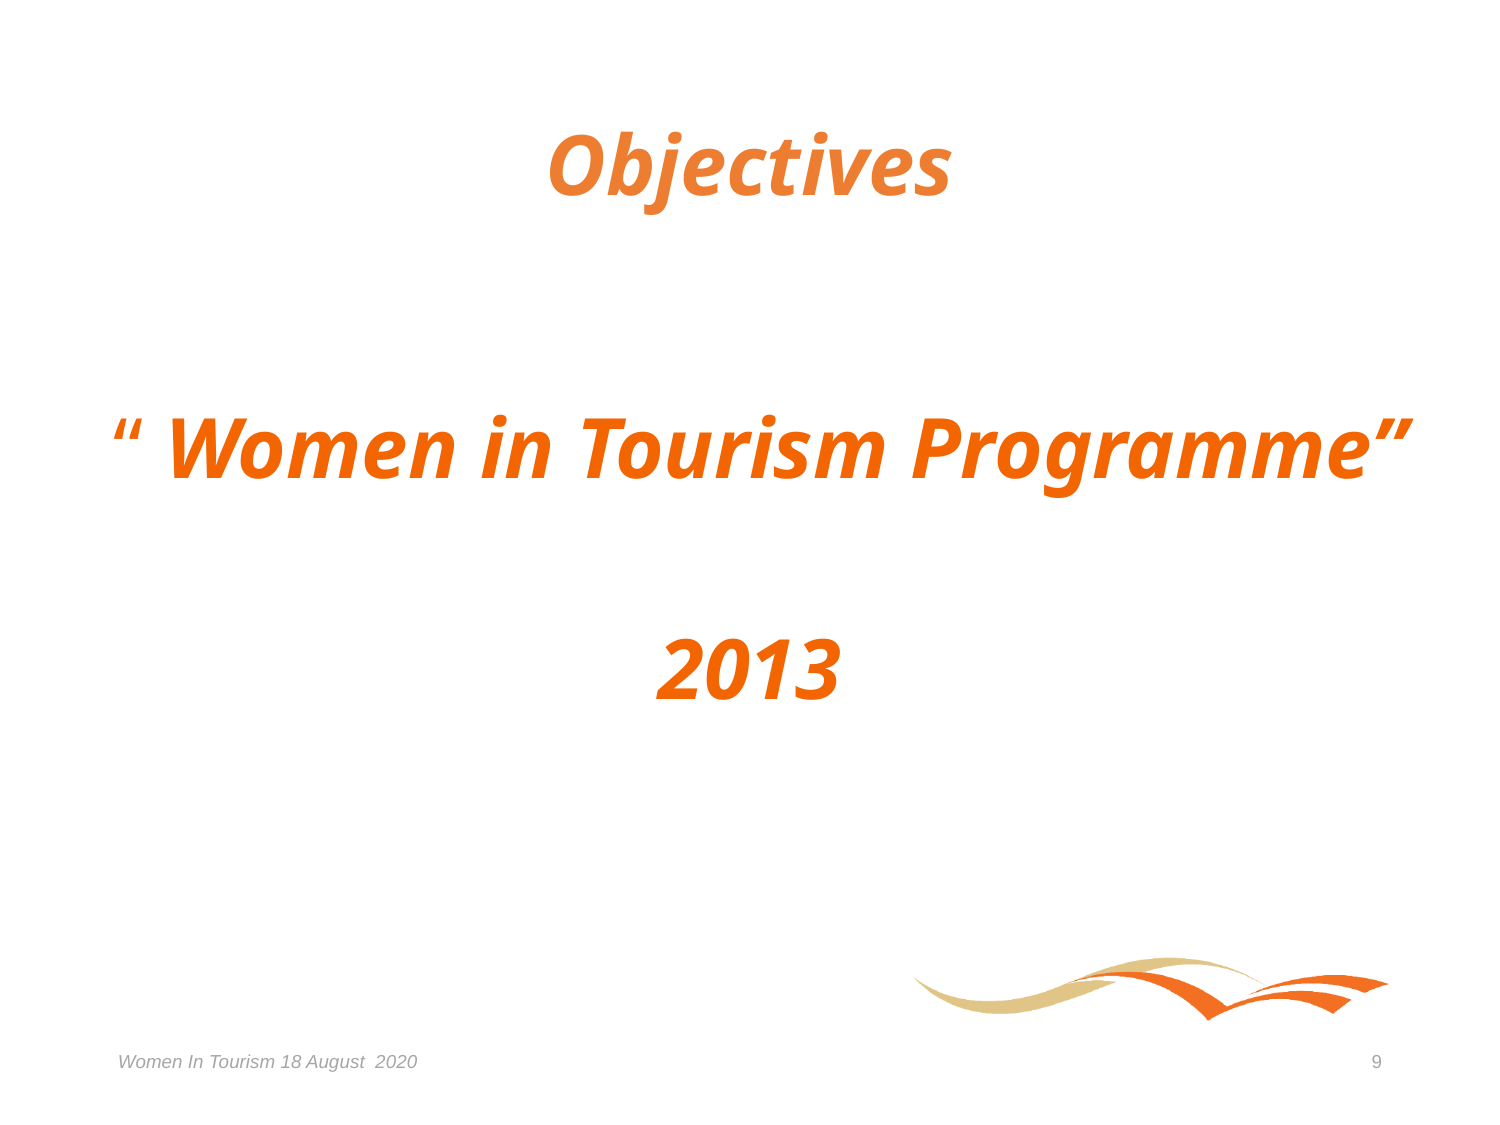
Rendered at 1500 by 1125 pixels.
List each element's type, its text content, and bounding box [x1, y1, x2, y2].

slide_number 9 [1216, 1042, 1397, 1103]
list “ Women in Tourism Programme” 2013 [0, 168, 1500, 807]
footer Women In Tourism 18 August 2020 [103, 1042, 1183, 1103]
title Objectives [103, 59, 1397, 168]
picture [904, 949, 1397, 1034]
